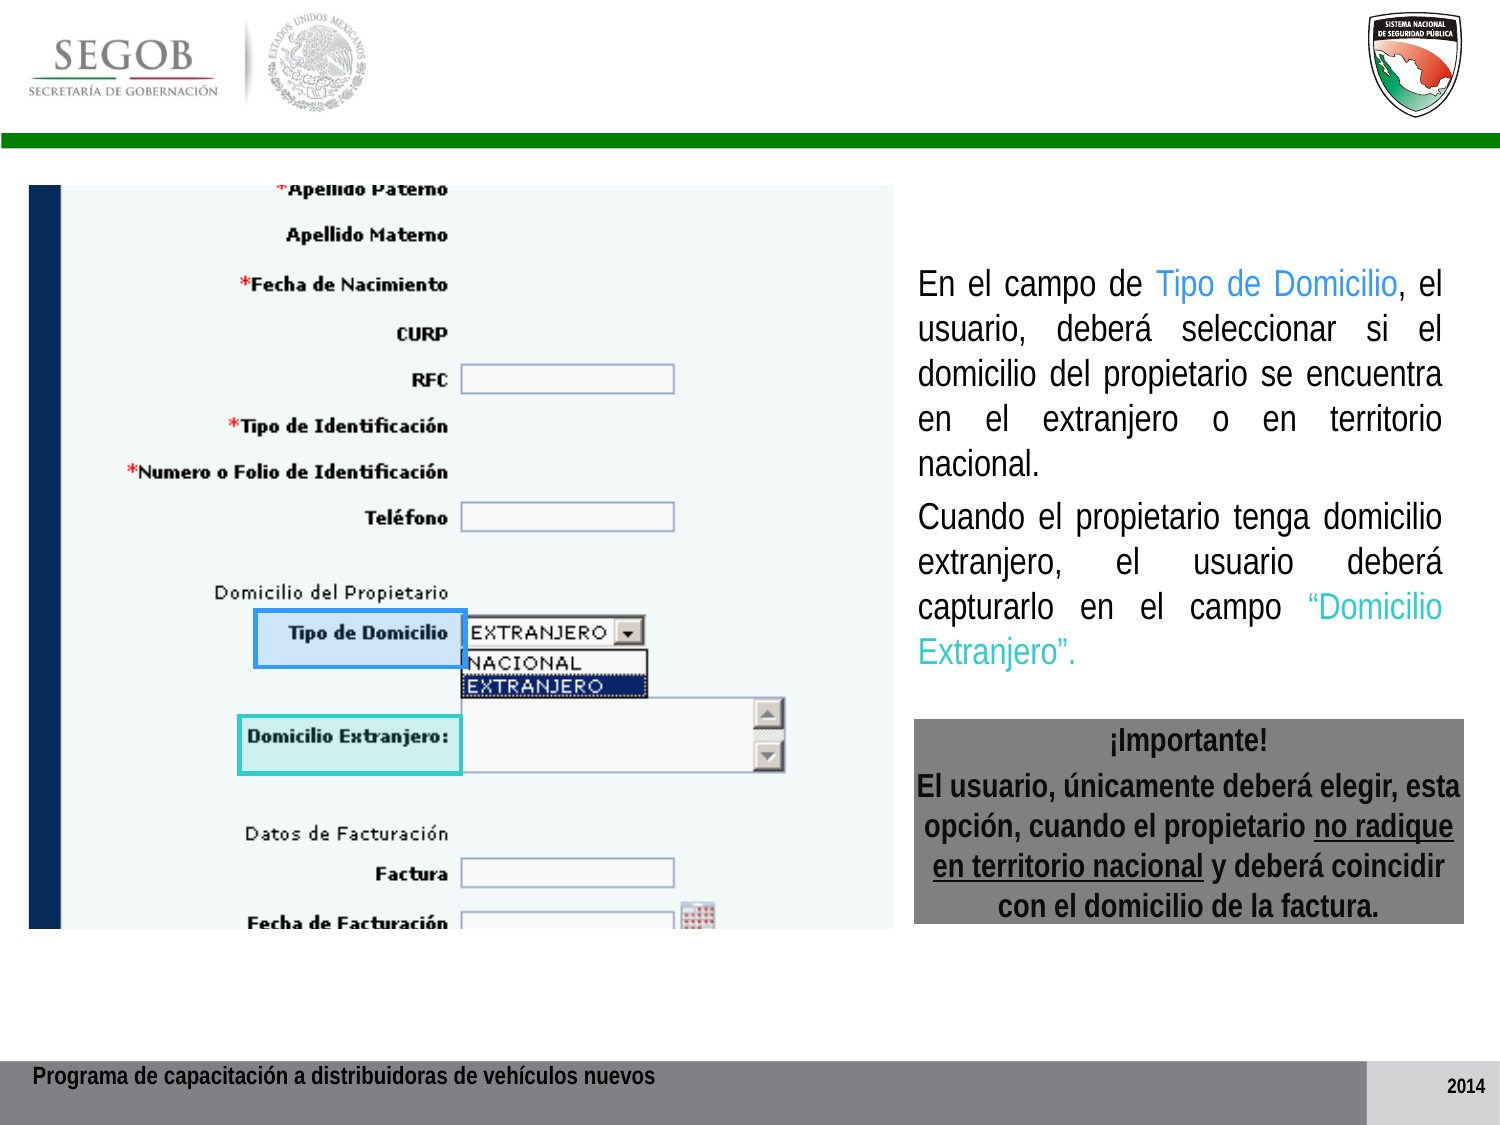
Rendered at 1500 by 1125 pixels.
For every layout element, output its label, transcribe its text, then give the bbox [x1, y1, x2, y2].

picture [0, 185, 1500, 1125]
picture [17, 7, 374, 116]
title 1. Aviso “Venta” [224, 25, 1276, 91]
text_box ¡Importante! El usuario, únicamente deberá elegir, esta opción, cuando el propietario no radique en territorio nacional y deberá coincidir con el domicilio de la factura. [913, 718, 1465, 925]
list En el campo de Tipo de Domicilio, el usuario, deberá seleccionar si el domicilio del propietario se encuentra en el extranjero o en territorio nacional. Cuando el propietario tenga domicilio extranjero, el usuario deberá capturarlo en el campo “Domicilio Extranjero”. [918, 259, 1443, 718]
